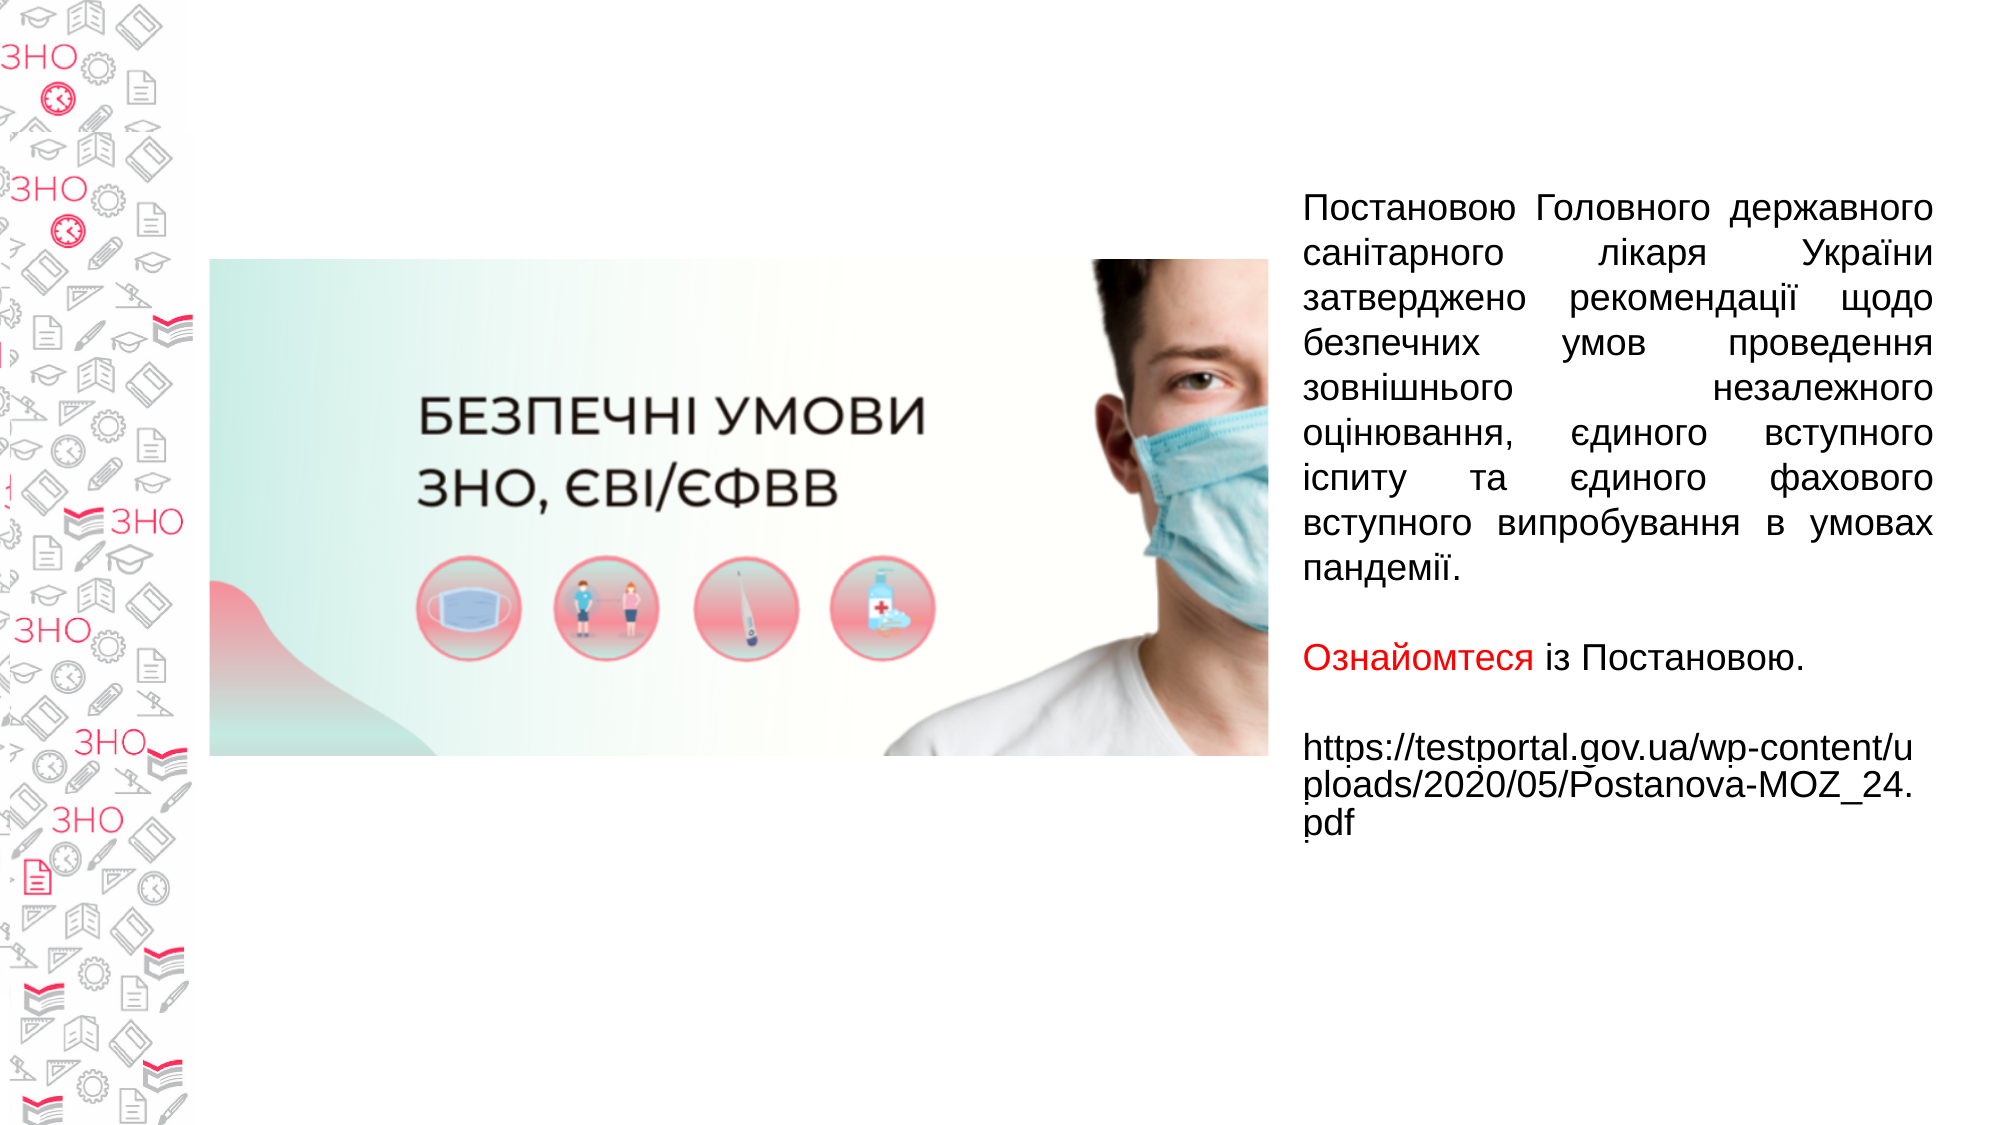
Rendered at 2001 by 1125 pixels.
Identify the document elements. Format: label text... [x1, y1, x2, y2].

picture [0, 0, 1271, 1125]
text_box Постановою Головного державного санітарного лікаря України затверджено рекомендації щодо безпечних умов проведення зовнішнього незалежного оцінювання, єдиного вступного іспиту та єдиного фахового вступного випробування в умовах пандемії. Ознайомтеся із Постановою. https://testportal.gov.ua/wp-content/uploads/2020/05/Postanova-MOZ_24.pdf [1287, 175, 1949, 821]
